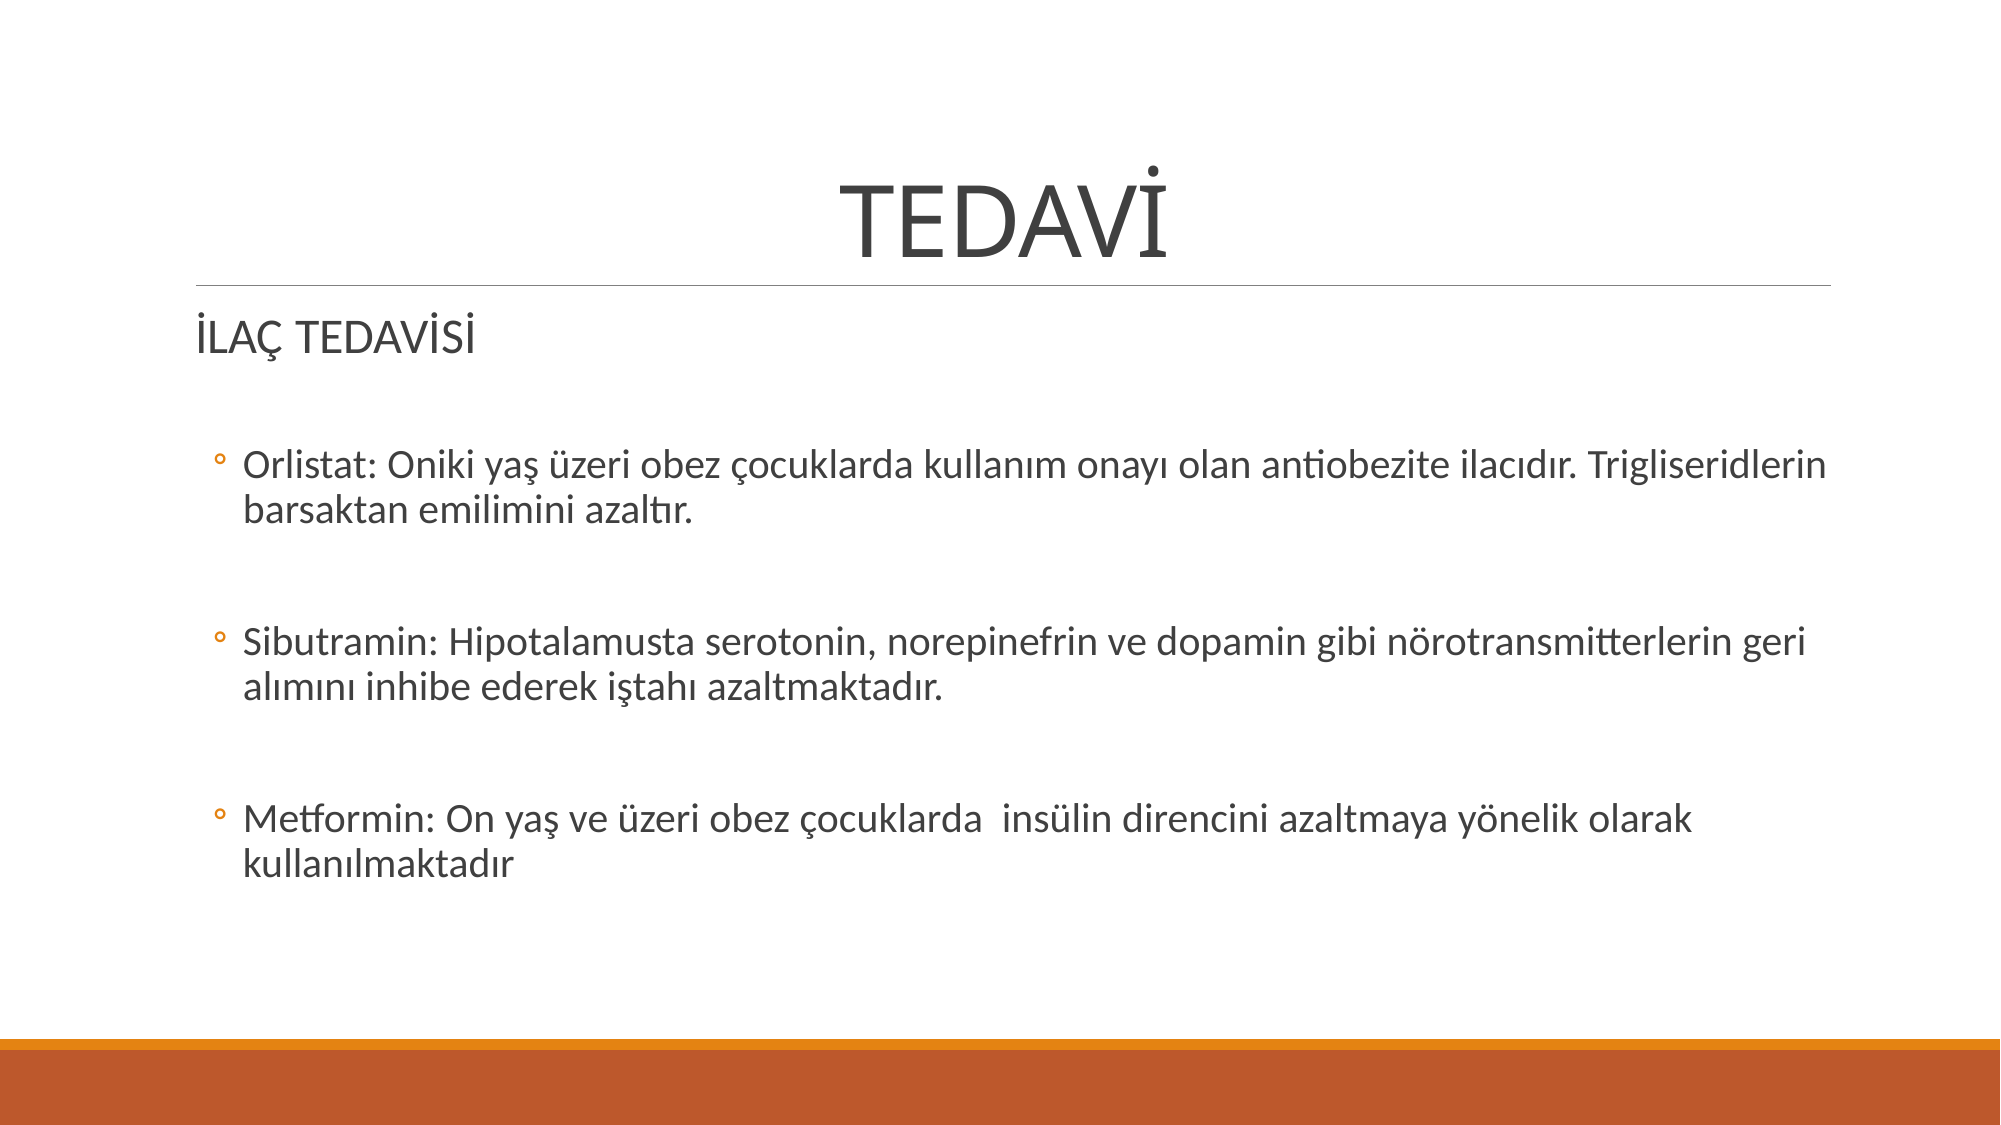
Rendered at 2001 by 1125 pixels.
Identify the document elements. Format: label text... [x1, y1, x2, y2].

title TEDAVİ [180, 47, 1830, 285]
list İLAÇ TEDAVİSİ Orlistat: Oniki yaş üzeri obez çocuklarda kullanım onayı olan antiobezite ilacıdır. Trigliseridlerin barsaktan emilimini azaltır. Sibutramin: Hipotalamusta serotonin, norepinefrin ve dopamin gibi nörotransmitterlerin geri alımını inhibe ederek iştahı azaltmaktadır. Metformin: On yaş ve üzeri obez çocuklarda insülin direncini azaltmaya yönelik olarak kullanılmaktadır [180, 302, 1830, 963]
